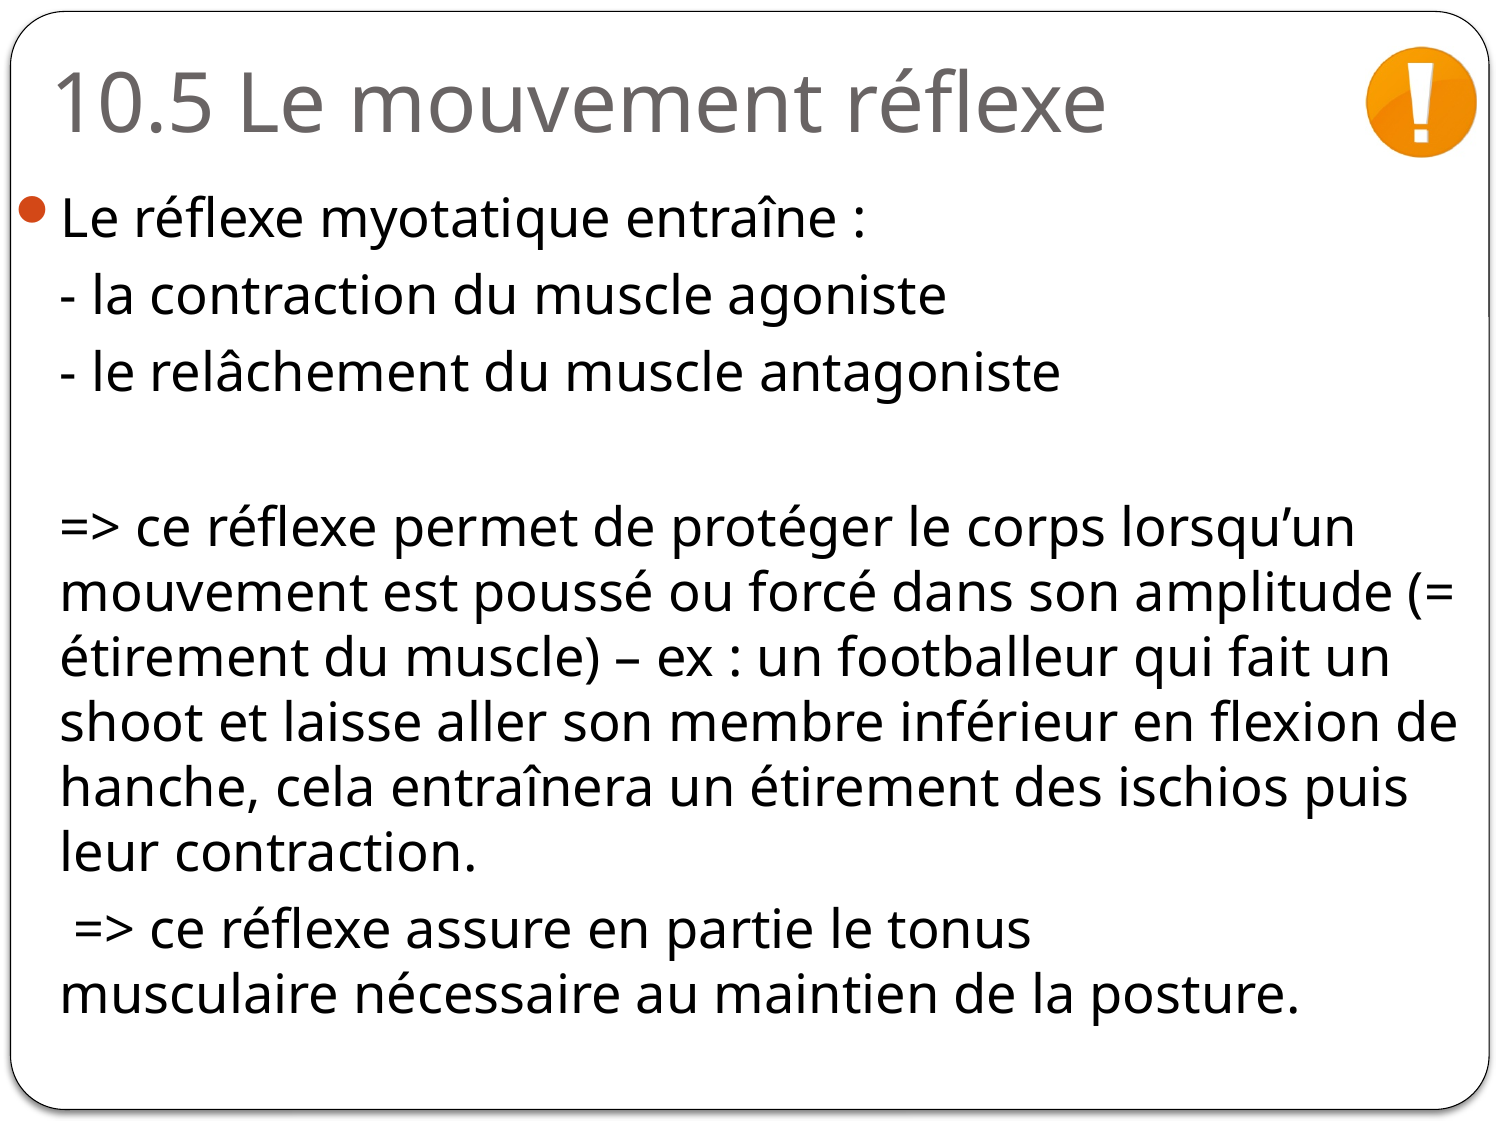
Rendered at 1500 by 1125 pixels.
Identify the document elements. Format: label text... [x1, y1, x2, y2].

picture [1365, 46, 1477, 158]
list Le réflexe myotatique entraîne : - la contraction du muscle agoniste - le relâchement du muscle antagoniste => ce réflexe permet de protéger le corps lorsqu’un mouvement est poussé ou forcé dans son amplitude (= étirement du muscle) – ex : un footballeur qui fait un shoot et laisse aller son membre inférieur en flexion de hanche, cela entraînera un étirement des ischios puis leur contraction. => ce réflexe assure en partie le tonus musculaire nécessaire au maintien de la posture. [0, 175, 1500, 1090]
title 10.5 Le mouvement réflexe [35, 0, 1442, 164]
